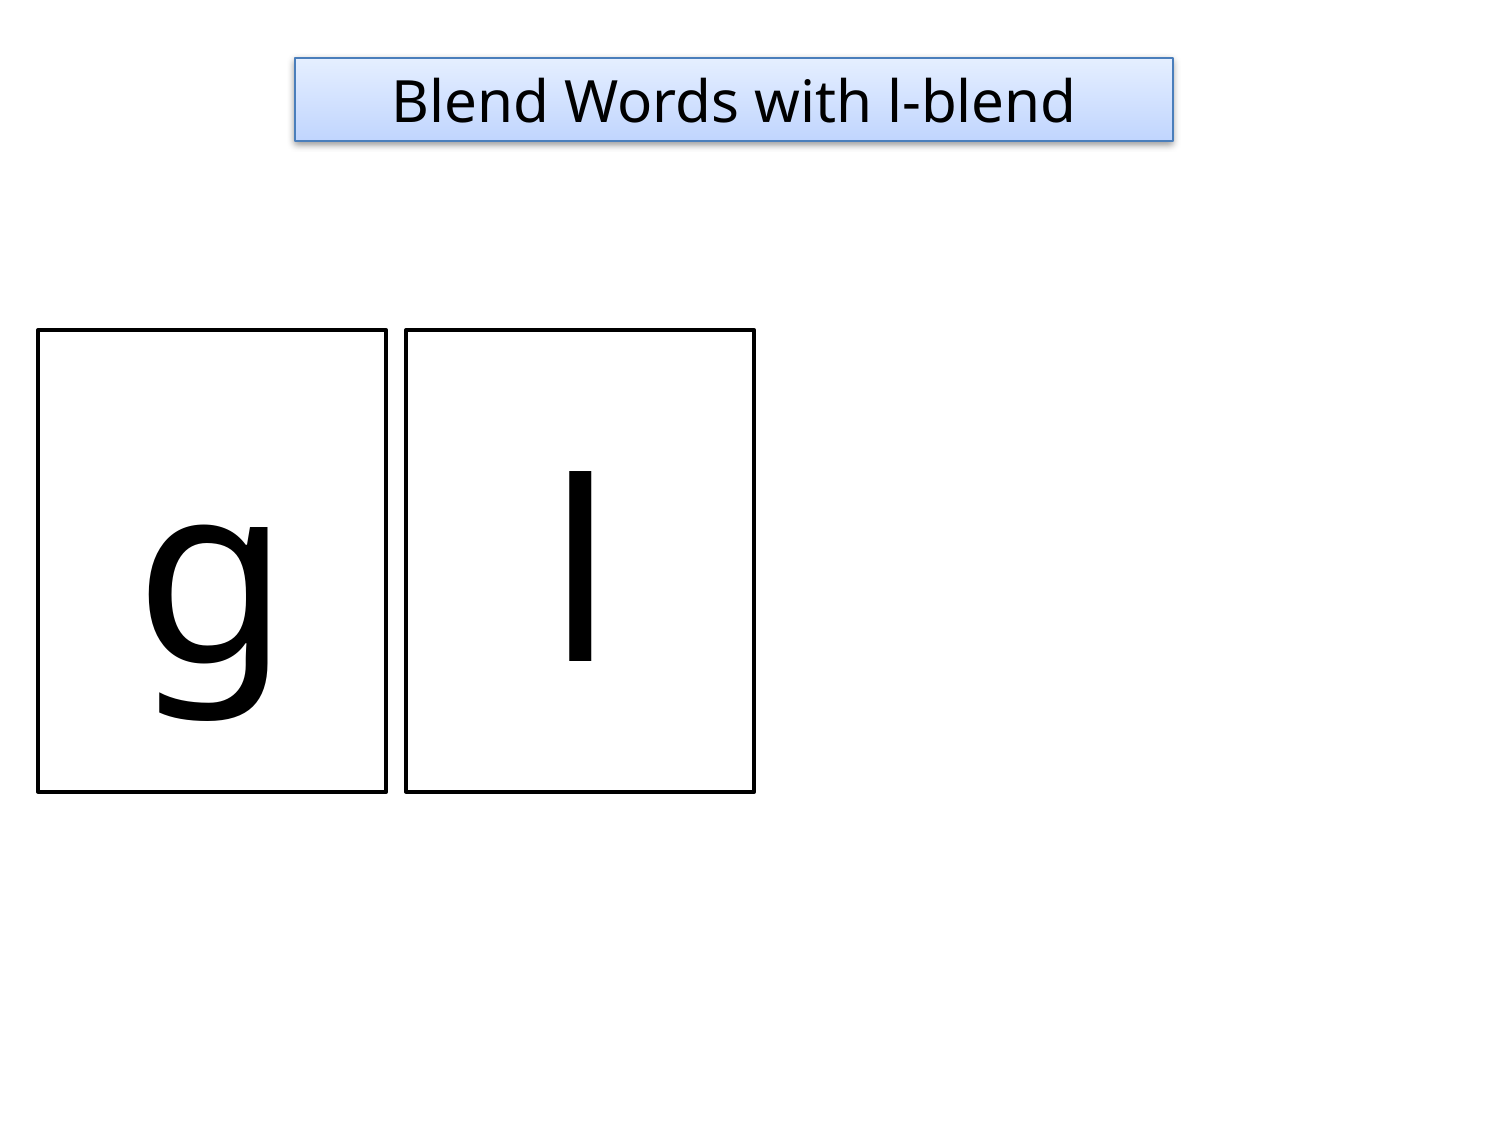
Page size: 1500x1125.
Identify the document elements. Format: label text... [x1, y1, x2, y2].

text_box g [36, 328, 388, 794]
text_box Blend Words with l-blend [294, 57, 1174, 142]
text_box l [404, 328, 756, 794]
